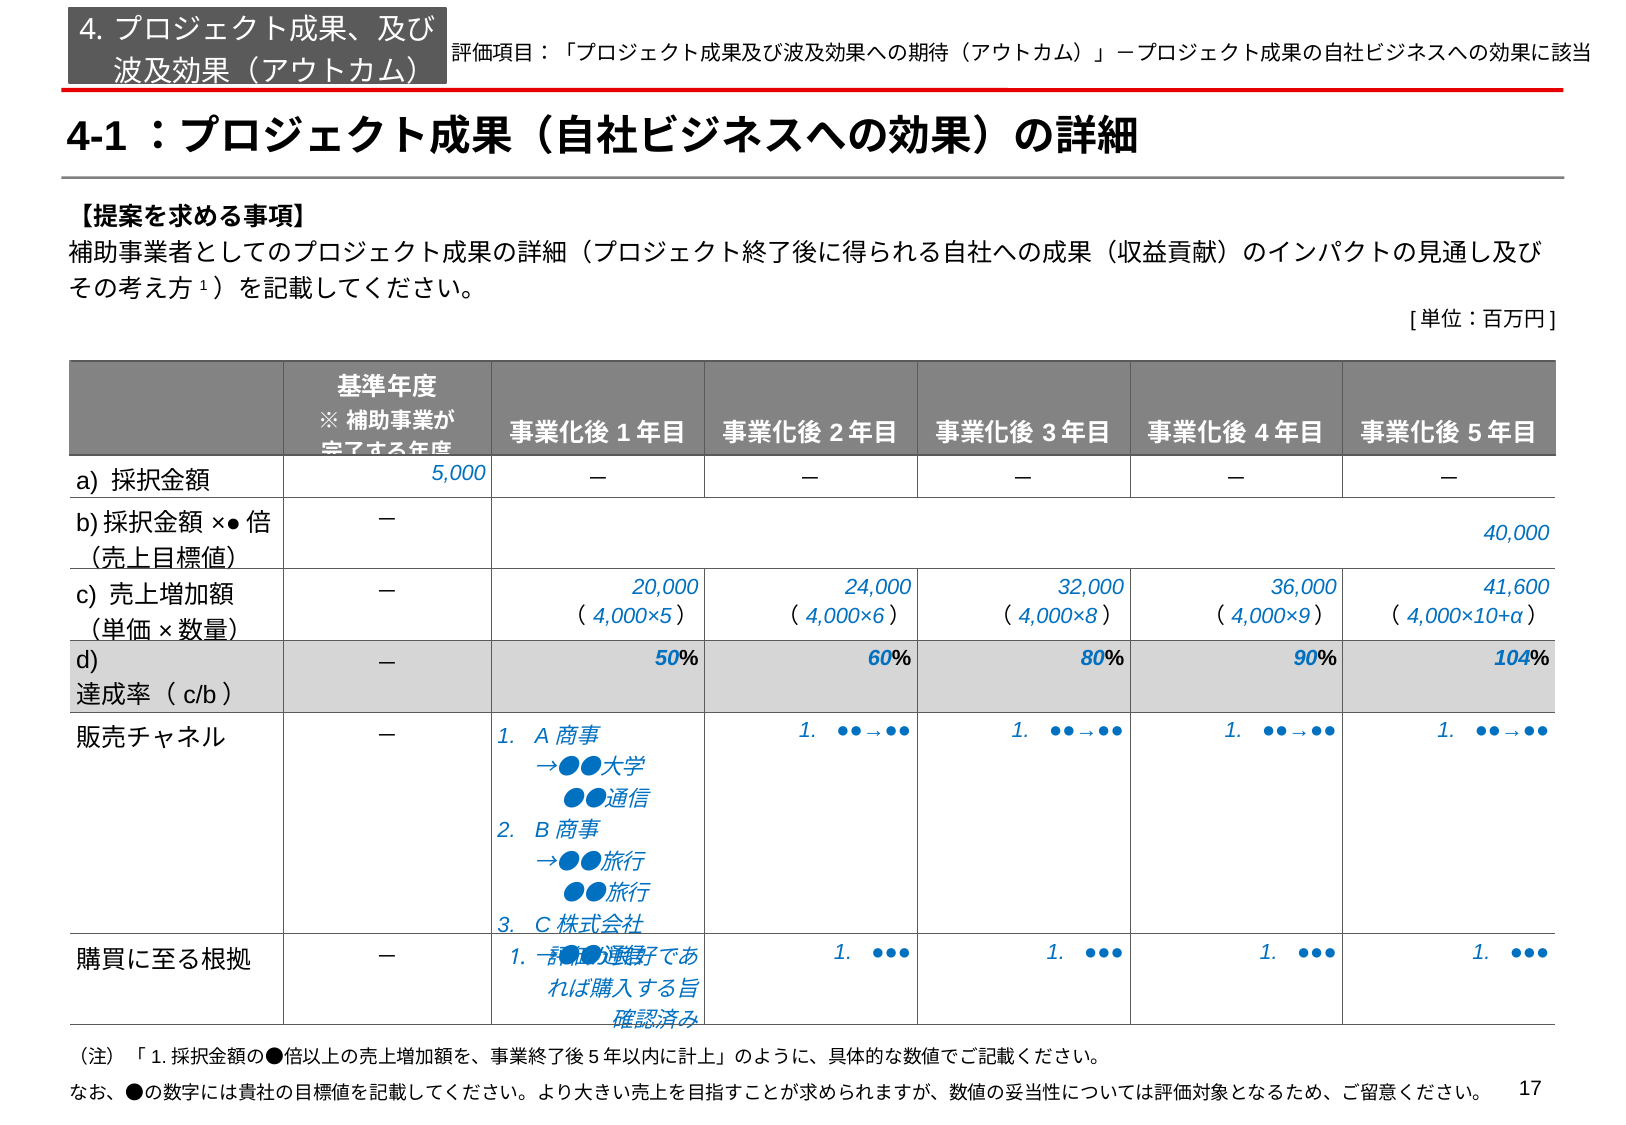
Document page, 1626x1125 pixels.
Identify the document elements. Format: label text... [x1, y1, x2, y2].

table_cell － [284, 713, 491, 933]
table_header 基準年度 ※補助事業が 完了する年度 [284, 362, 491, 454]
table_header 事業化後2年目 [705, 362, 917, 454]
table_header 事業化後3年目 [918, 362, 1130, 454]
table_cell 32,000 （4,000×8） [918, 569, 1130, 640]
table_header [71, 362, 283, 454]
title 4-1：プロジェクト成果（自社ビジネスへの効果）の詳細 [66, 39, 1554, 229]
table_cell 41,600 （4,000×10+α） [1343, 569, 1555, 640]
table_cell 購買に至る根拠 [70, 934, 283, 1024]
table_cell ●●→●● [1343, 713, 1555, 933]
table_cell ●●● [705, 934, 917, 1024]
table_cell ●●● [1131, 934, 1342, 1024]
table_header 事業化後4年目 [1131, 362, 1342, 454]
table_cell － [705, 456, 917, 497]
table_cell ●●→●● [1131, 713, 1342, 933]
table_cell A商事 →●●大学 ●●通信 B商事 →●●旅行 ●●旅行 C株式会社 →●●通信 [492, 713, 704, 933]
table_cell － [284, 498, 491, 568]
table_cell d) 達成率（c/b） [70, 641, 283, 712]
table_header 事業化後5年目 [1343, 362, 1555, 454]
text_box プロジェクト成果、及び 波及効果（アウトカム） [68, 8, 447, 84]
table_cell 60% [705, 641, 917, 712]
table_cell 36,000 （4,000×9） [1131, 569, 1342, 640]
text_box 【提案を求める事項】 補助事業者としてのプロジェクト成果の詳細（プロジェクト終了後に得られる自社への成果（収益貢献）のインパクトの見通し及びその考え方1）を記載してください。 [68, 194, 1556, 339]
table_cell － [284, 934, 491, 1024]
table_cell － [284, 641, 491, 712]
table_cell 40,000 [492, 498, 1555, 568]
table_cell － [1131, 456, 1342, 497]
table_cell 80% [918, 641, 1130, 712]
table_cell ●●● [918, 934, 1130, 1024]
table_cell ●●→●● [705, 713, 917, 933]
table_cell 90% [1131, 641, 1342, 712]
text_box [単位：百万円] [1369, 293, 1571, 379]
table_cell ●●● [1343, 934, 1555, 1024]
table_header 事業化後1年目 [492, 362, 704, 454]
table_cell 評価が良好であれば購入する旨確認済み [492, 934, 704, 1024]
table_cell 20,000 （4,000×5） [492, 569, 704, 640]
table_cell 24,000 （4,000×6） [705, 569, 917, 640]
text_box （注） 「1.採択金額の●倍以上の売上増加額を、事業終了後5年以内に計上」のように、具体的な数値でご記載ください。 なお、●の数字には貴社の目標値を記載してください。より大きい売上を目指すことが求められますが、数値の妥当性については評価対象となるため、ご留意ください。 [69, 1039, 1538, 1104]
table_cell 販売チャネル [70, 713, 283, 933]
table_cell 50% [492, 641, 704, 712]
table_cell ●●→●● [918, 713, 1130, 933]
table_cell a) 採択金額 [70, 456, 283, 497]
table_cell － [918, 456, 1130, 497]
table_cell c) 売上増加額 （単価×数量） [70, 569, 283, 640]
table_cell b)採択金額×●倍 （売上目標値） [70, 498, 283, 568]
table_cell 5,000 [284, 456, 491, 497]
text_box 評価項目：「プロジェクト成果及び波及効果への期待（アウトカム）」－プロジェクト成果の自社ビジネスへの効果に該当 [436, 27, 1608, 72]
table_cell 104% [1343, 641, 1555, 712]
table_cell － [284, 569, 491, 640]
table_cell － [492, 456, 704, 497]
table_cell － [1343, 456, 1555, 497]
